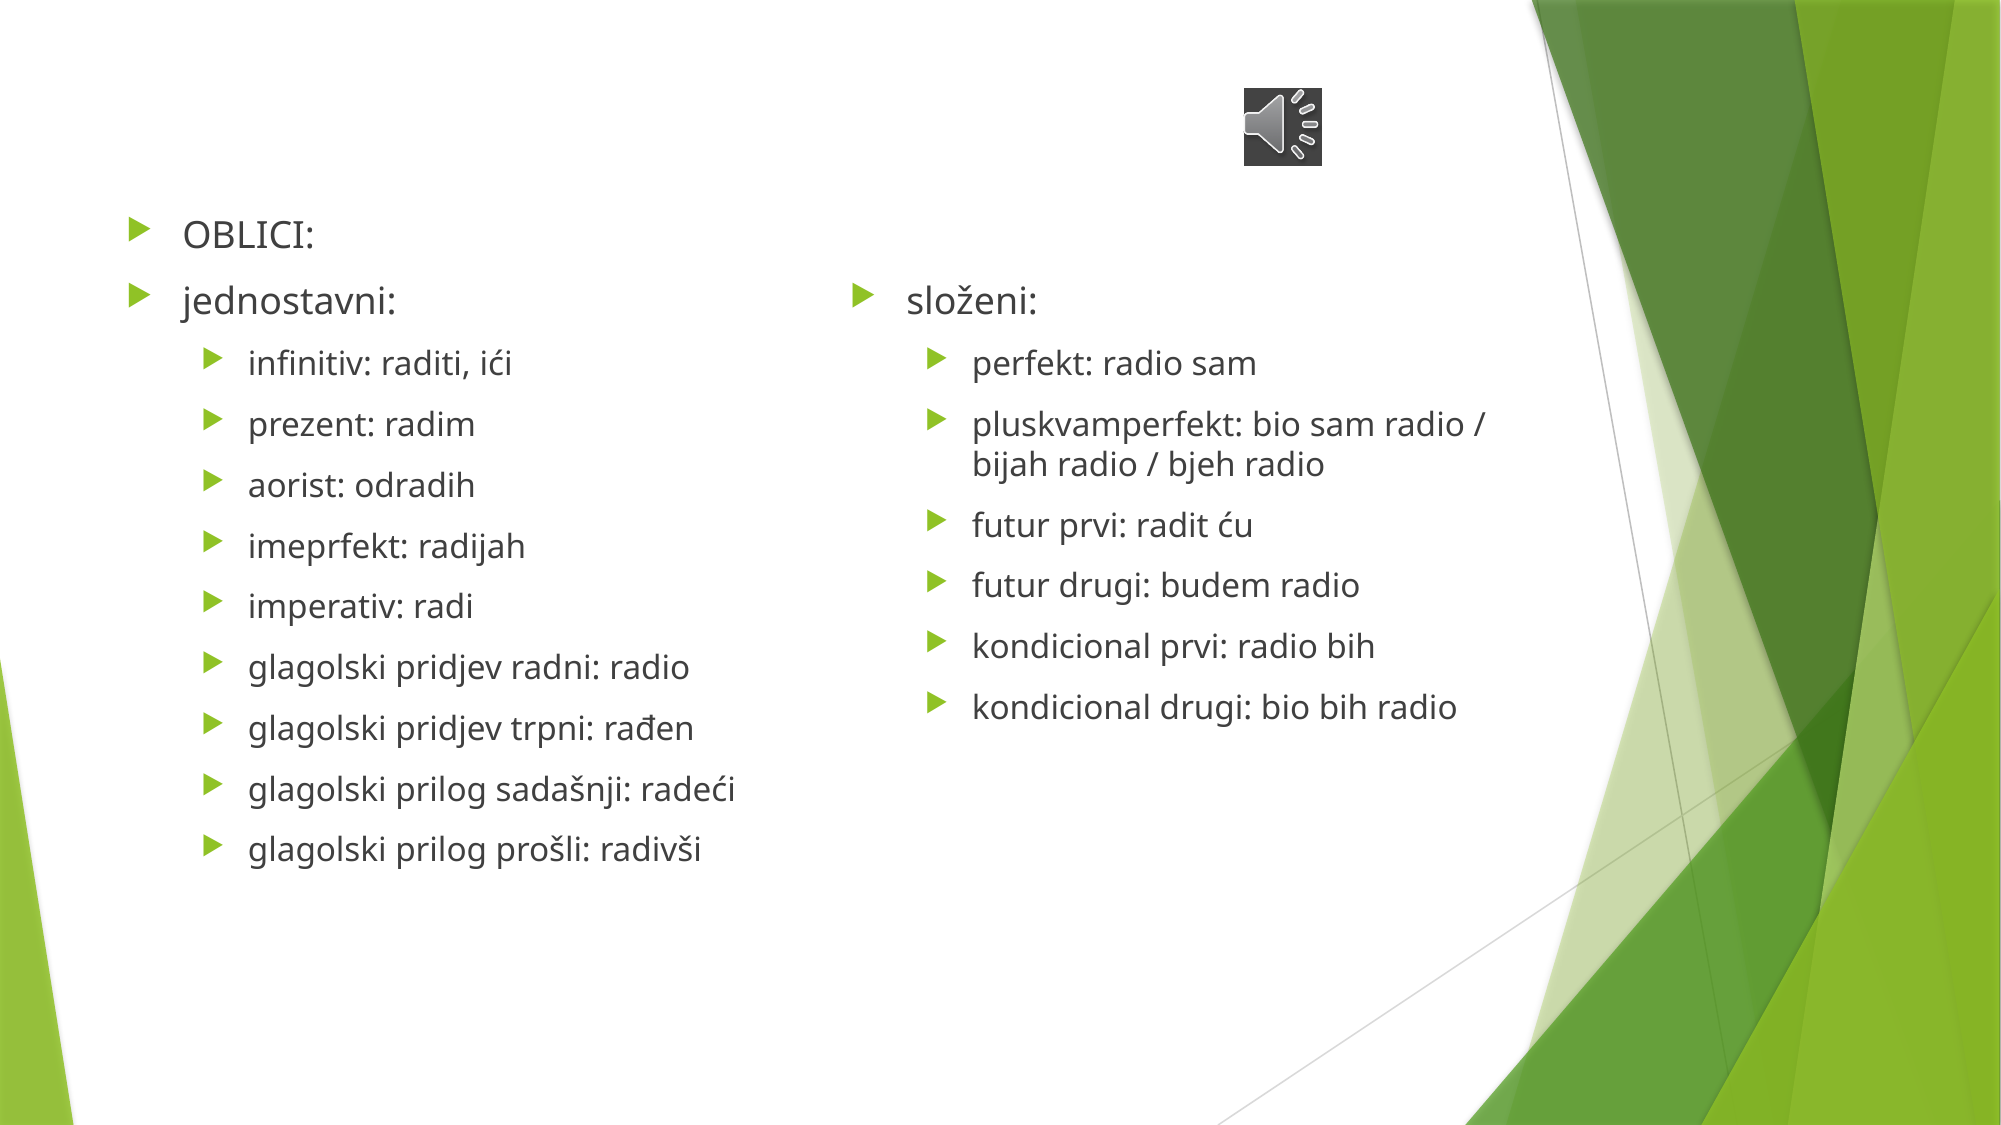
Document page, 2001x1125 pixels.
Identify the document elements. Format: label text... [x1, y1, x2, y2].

list složeni: perfekt: radio sam pluskvamperfekt: bio sam radio / bijah radio / bjeh radio futur prvi: radit ću futur drugi: budem radio kondicional prvi: radio bih kondicional drugi: bio bih radio [834, 203, 1522, 992]
picture [1242, 86, 1324, 168]
list OBLICI: jednostavni: infinitiv: raditi, ići prezent: radim aorist: odradih imeprfekt: radijah imperativ: radi glagolski pridjev radni: radio glagolski pridjev trpni: rađen glagolski prilog sadašnji: radeći glagolski prilog prošli: radivši [111, 203, 798, 992]
